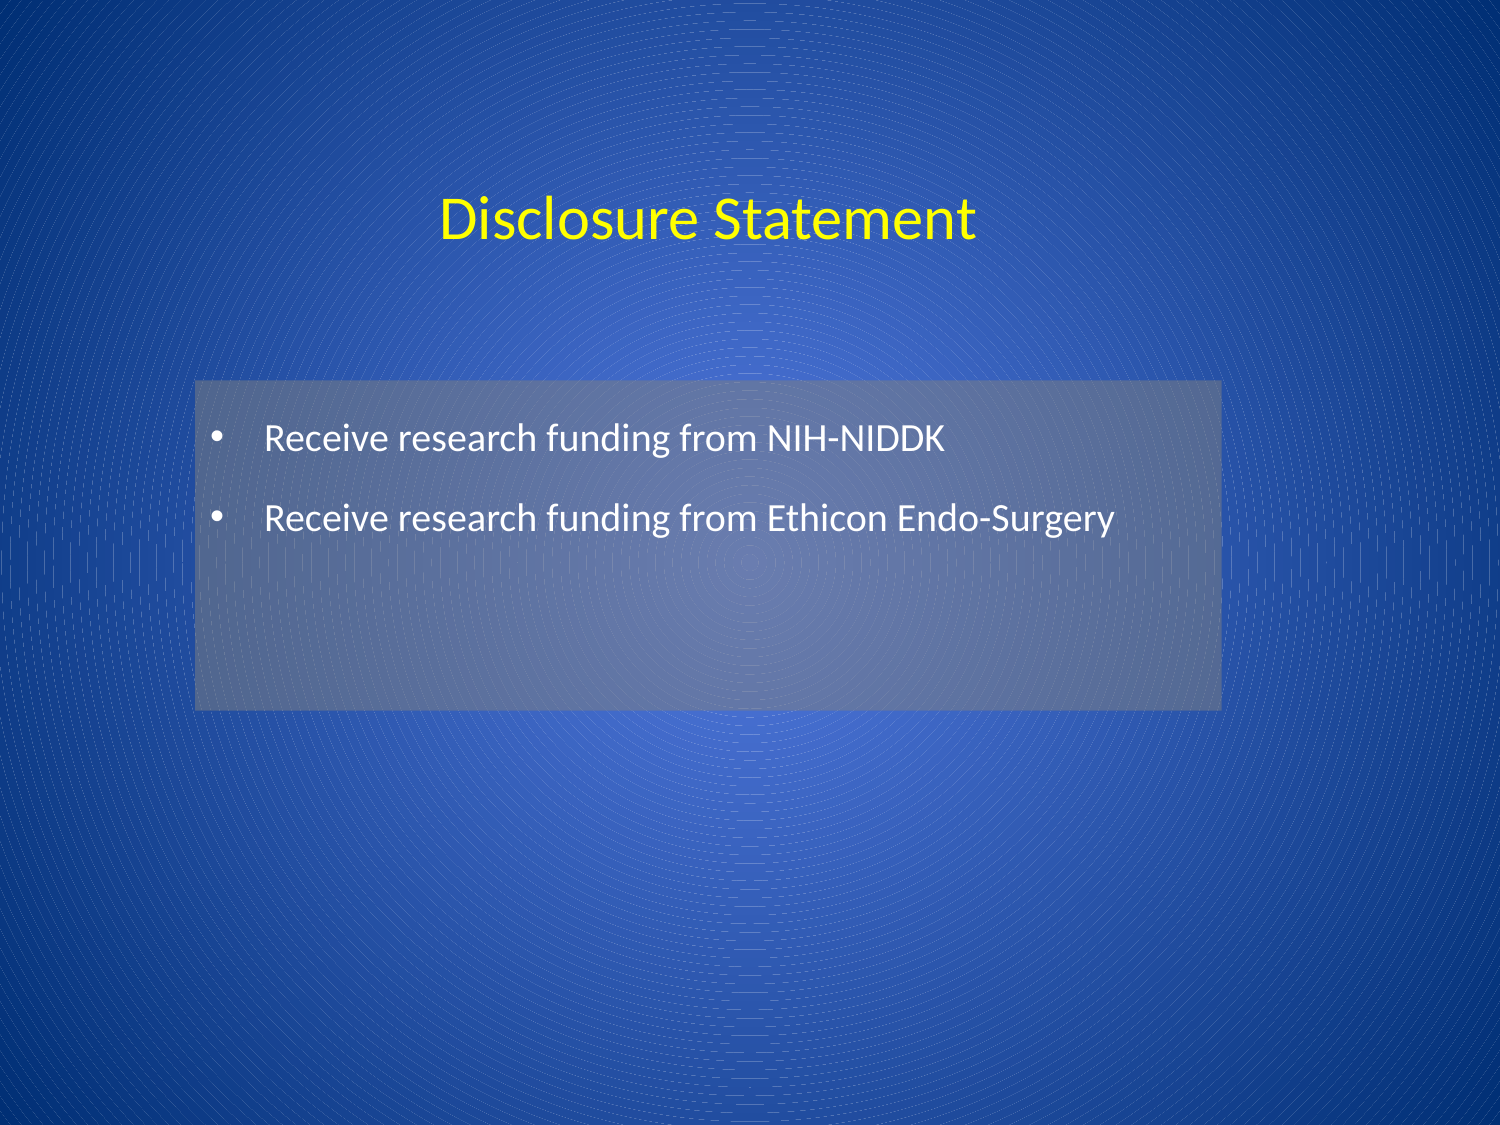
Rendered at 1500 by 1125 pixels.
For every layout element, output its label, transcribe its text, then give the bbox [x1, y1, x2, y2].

title Disclosure Statement [361, 159, 1056, 270]
list Receive research funding from NIH-NIDDK Receive research funding from Ethicon Endo-Surgery [195, 380, 1222, 711]
